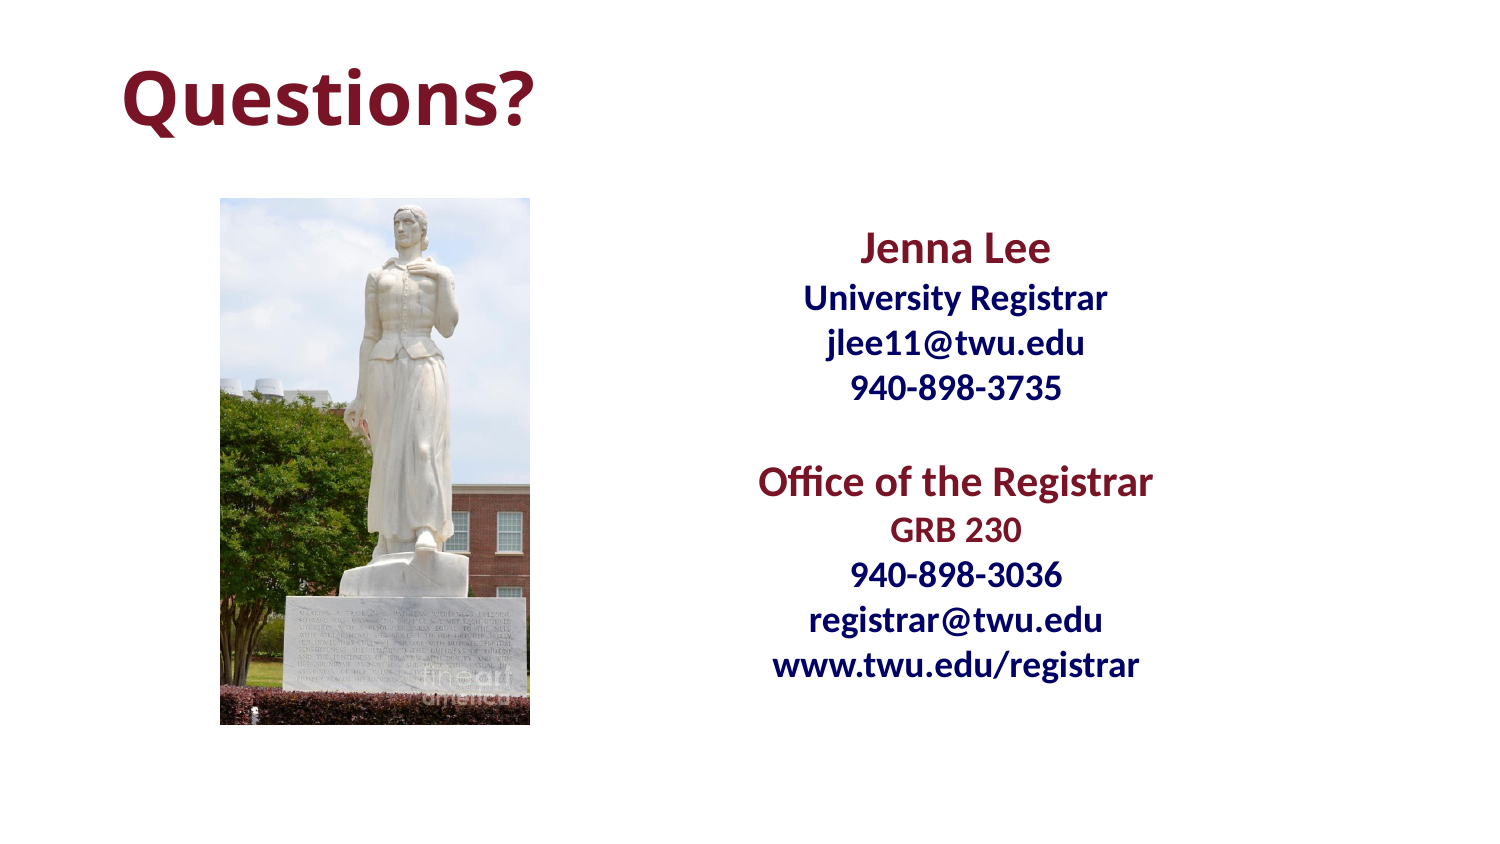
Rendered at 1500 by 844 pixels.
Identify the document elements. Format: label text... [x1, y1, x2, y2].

picture [220, 197, 530, 725]
text_box Jenna Lee University Registrar jlee11@twu.edu 940-898-3735 Office of the Registrar GRB 230 940-898-3036 registrar@twu.edu www.twu.edu/registrar [731, 209, 1181, 745]
title Questions? [106, 42, 1128, 174]
